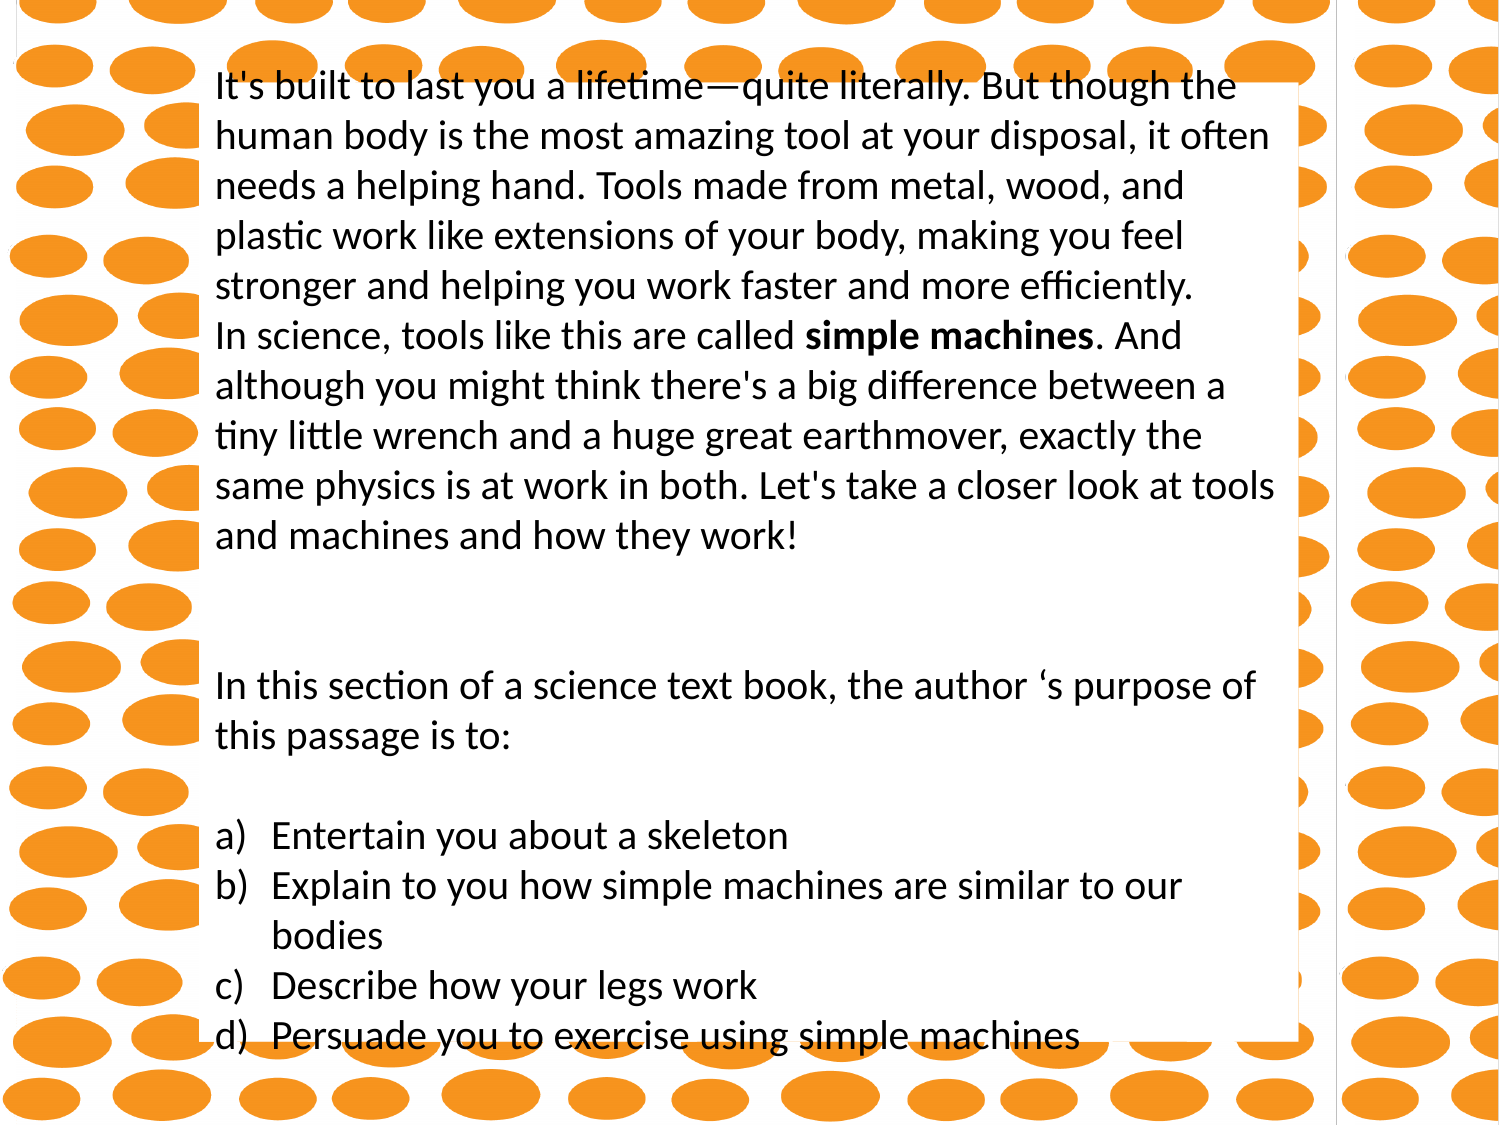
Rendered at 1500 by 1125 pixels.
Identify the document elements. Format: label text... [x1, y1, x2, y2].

picture [0, 0, 1500, 1125]
text_box It's built to last you a lifetime—quite literally. But though the human body is the most amazing tool at your disposal, it often needs a helping hand. Tools made from metal, wood, and plastic work like extensions of your body, making you feel stronger and helping you work faster and more efficiently. In science, tools like this are called simple machines. And although you might think there's a big difference between a tiny little wrench and a huge great earthmover, exactly the same physics is at work in both. Let's take a closer look at tools and machines and how they work! In this section of a science text book, the author ‘s purpose of this passage is to: Entertain you about a skeleton Explain to you how simple machines are similar to our bodies Describe how your legs work Persuade you to exercise using simple machines [200, 0, 1300, 1066]
